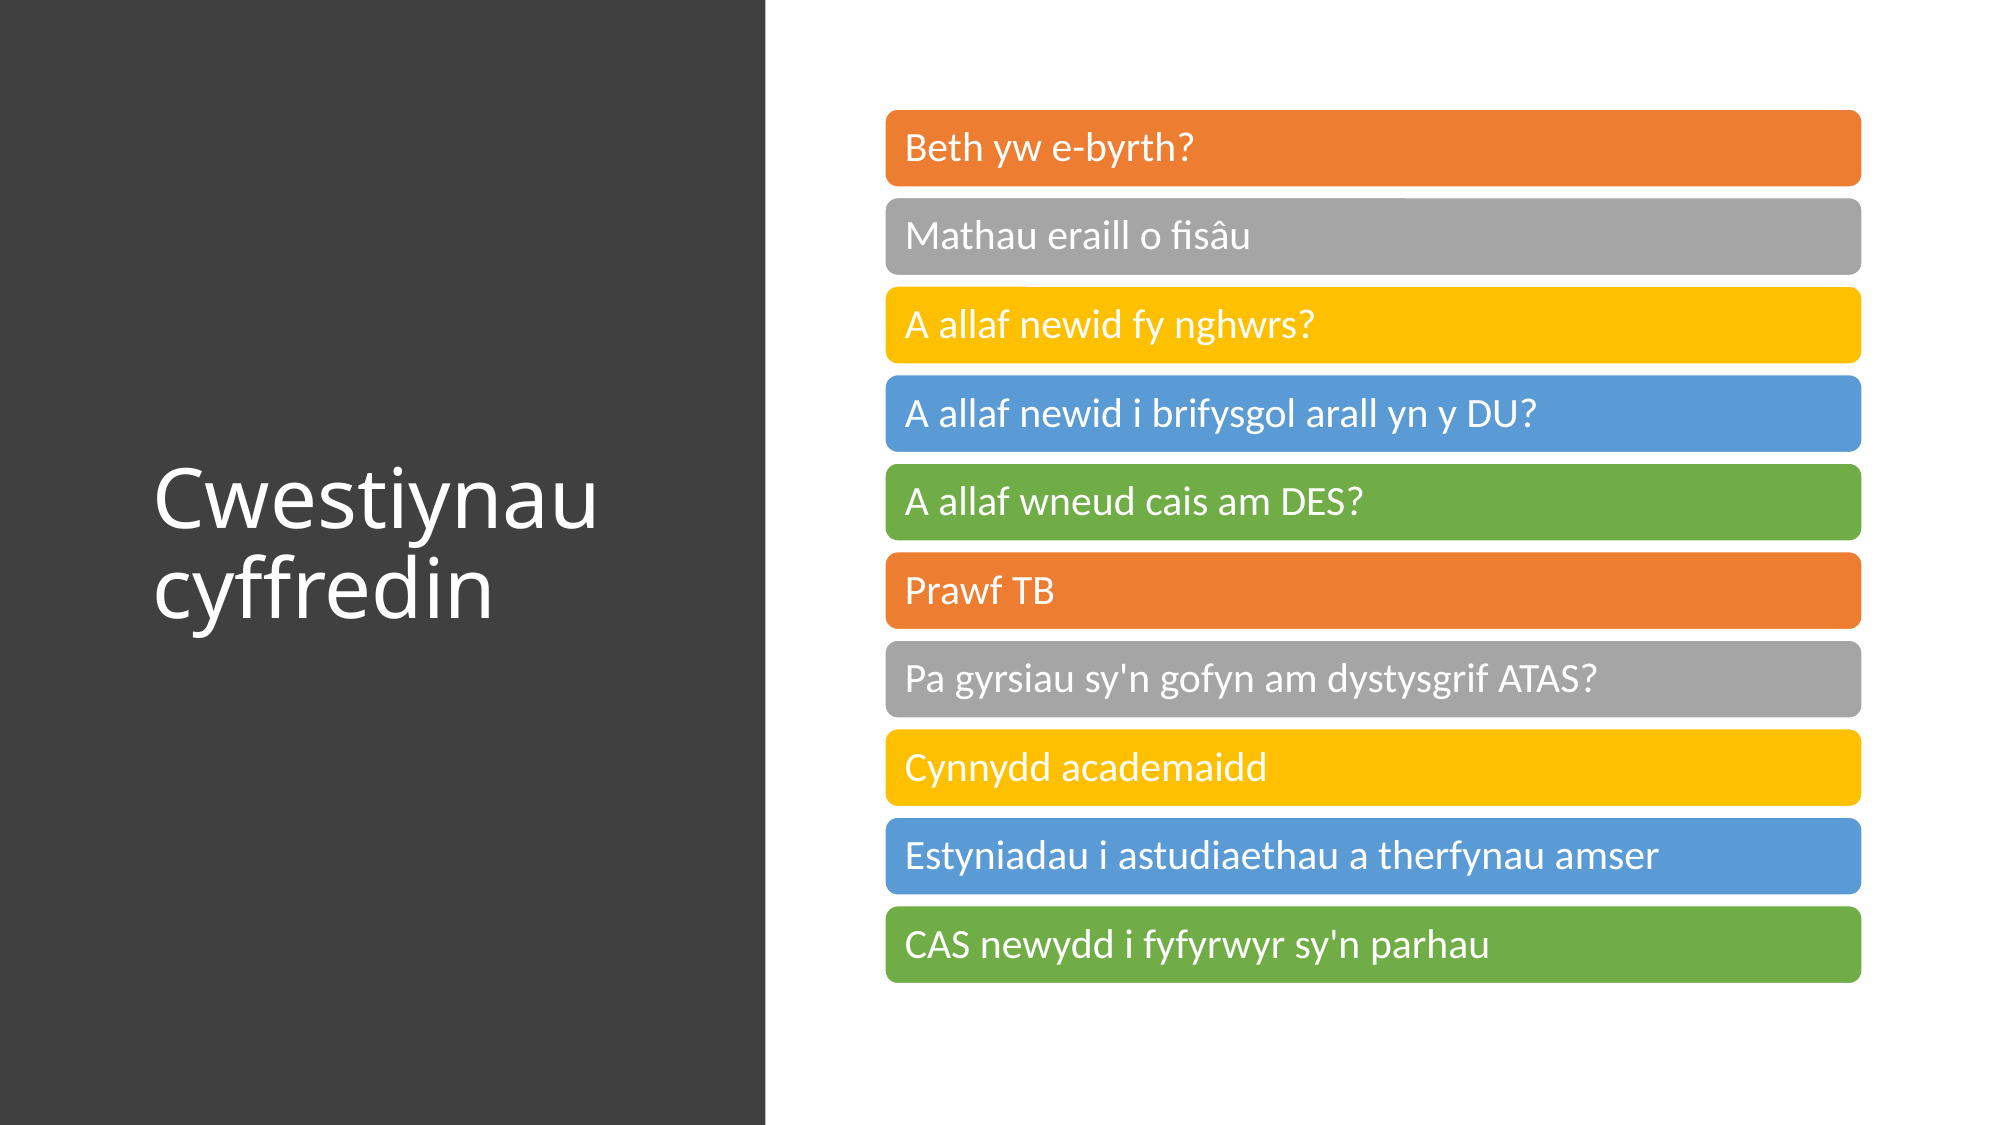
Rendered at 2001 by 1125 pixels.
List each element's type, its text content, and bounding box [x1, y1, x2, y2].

title Cwestiynau cyffredin [137, 102, 688, 991]
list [884, 102, 1863, 991]
text_box [0, 0, 766, 1125]
